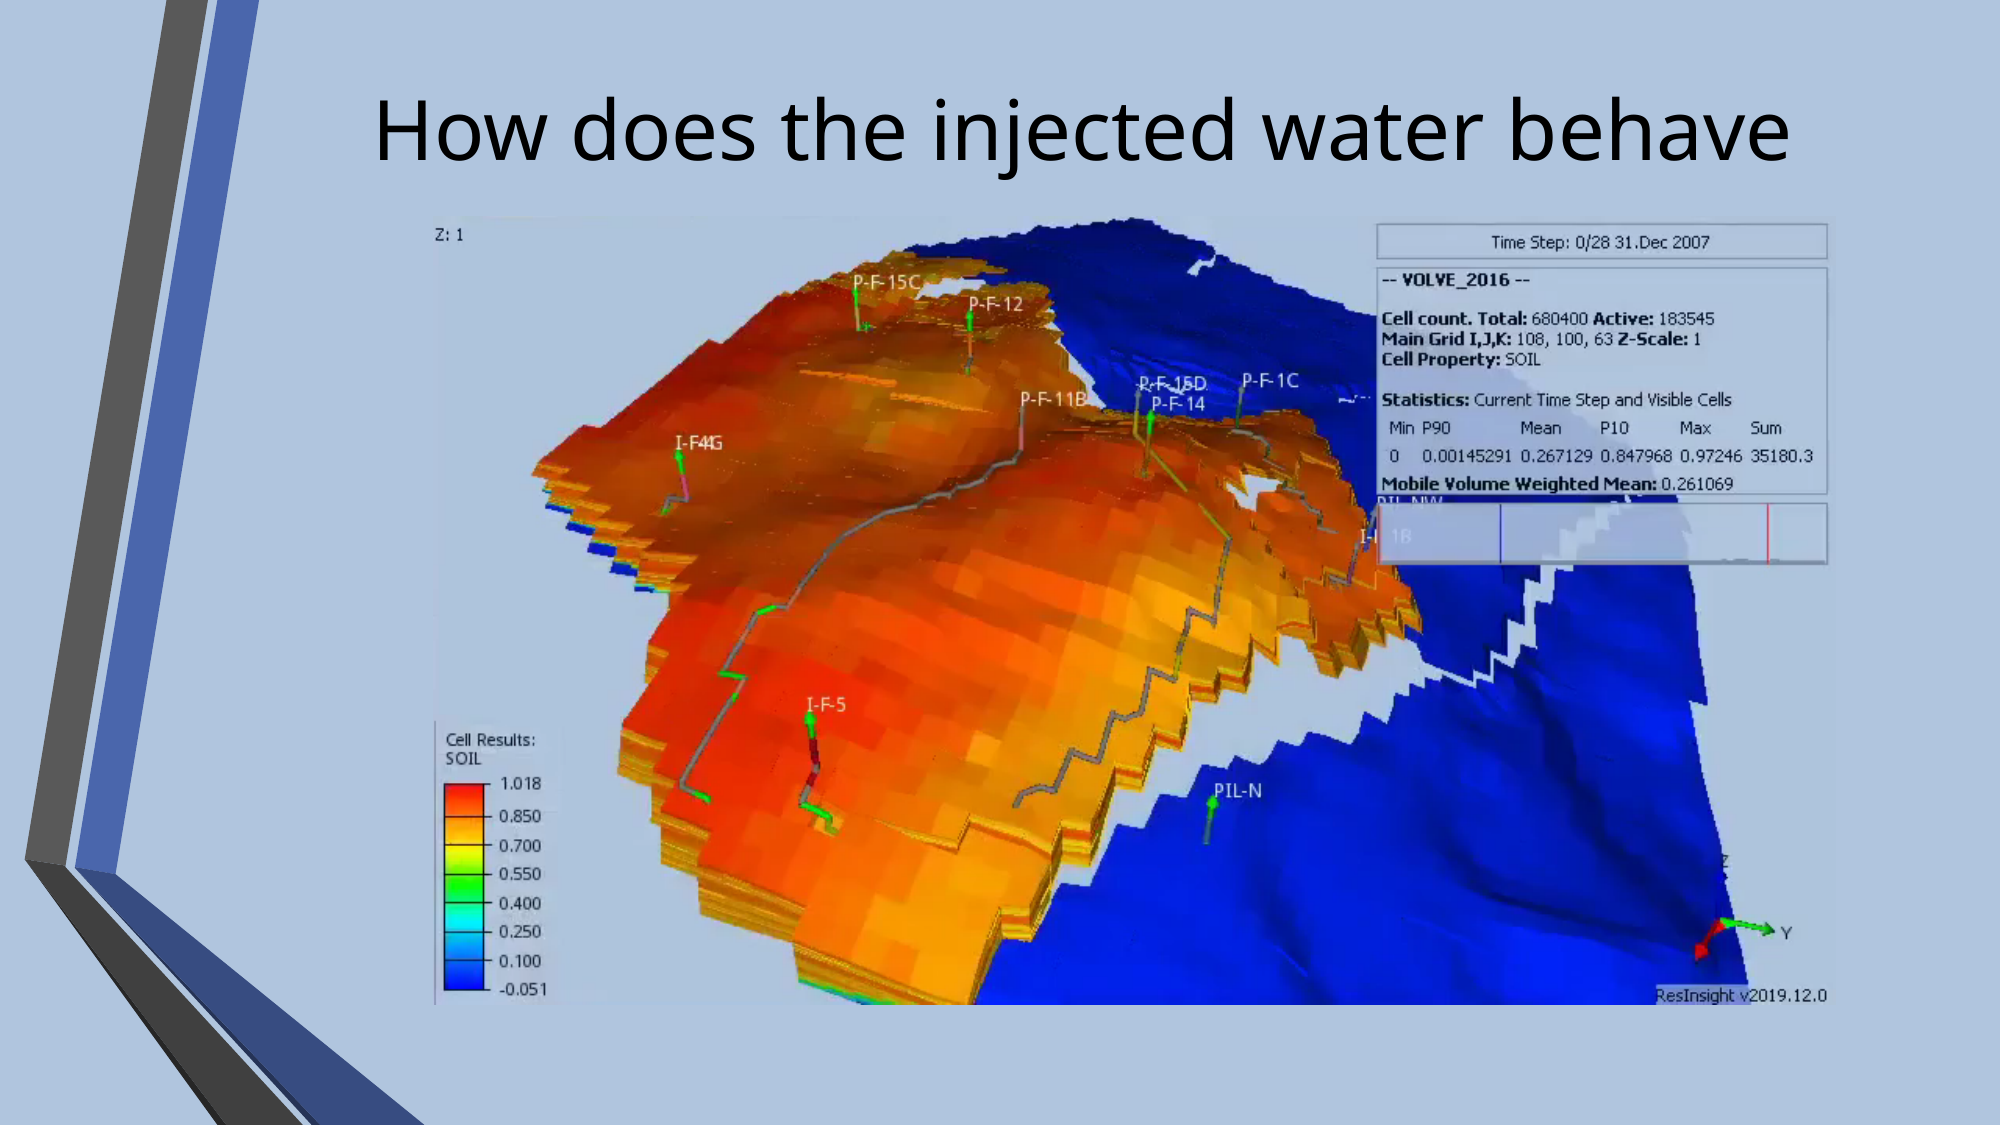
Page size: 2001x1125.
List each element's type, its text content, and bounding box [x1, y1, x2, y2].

title How does the injected water behave [261, 0, 1905, 297]
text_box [432, 214, 1837, 1007]
